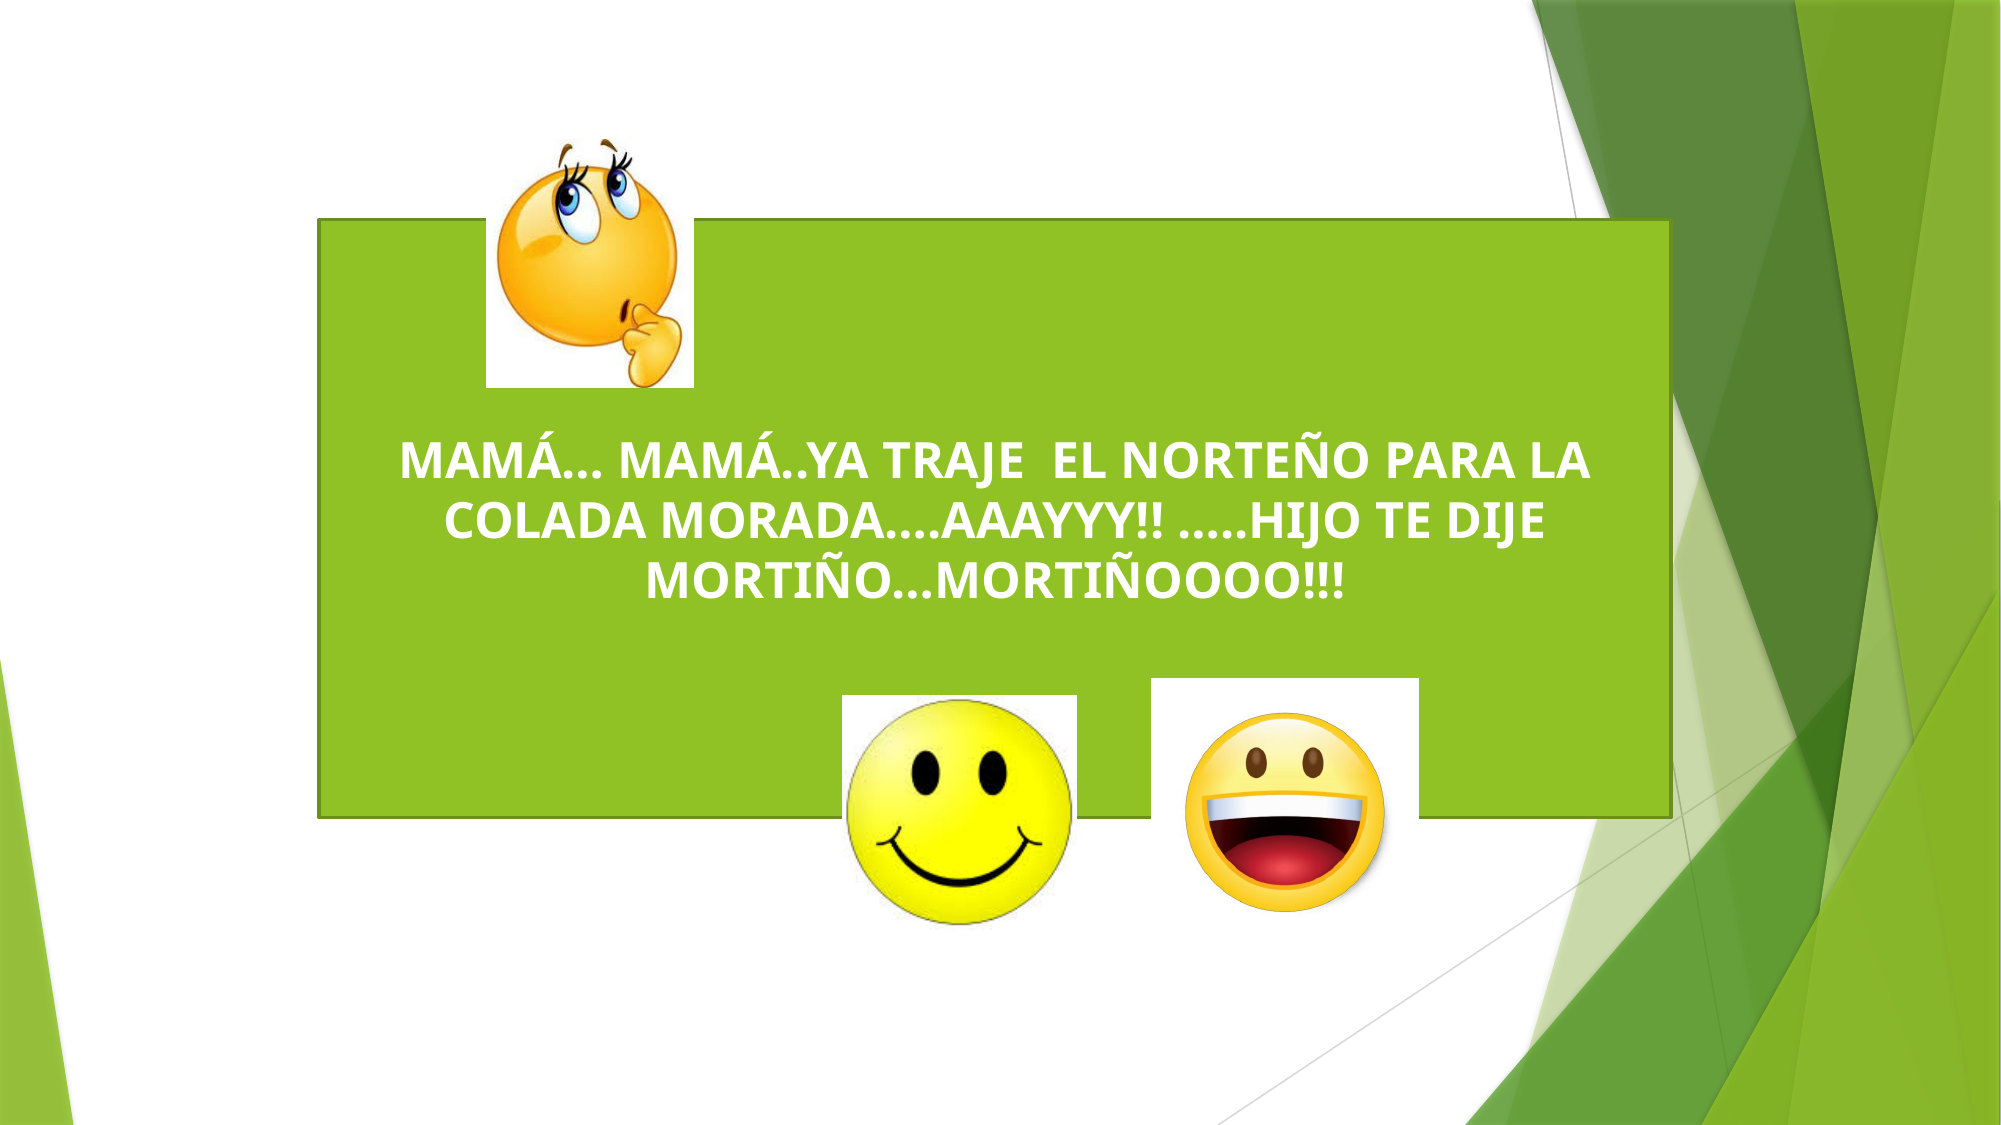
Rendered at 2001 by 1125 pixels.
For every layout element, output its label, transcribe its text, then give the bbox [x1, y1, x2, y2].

picture [485, 138, 694, 389]
text_box MAMÁ… MAMÁ..YA TRAJE EL NORTEÑO PARA LA COLADA MORADA….AAAYYY!! …..HIJO TE DIJE MORTIÑO…MORTIÑOOOO!!! [317, 218, 1673, 819]
picture [1150, 678, 1419, 947]
picture [842, 694, 1078, 931]
